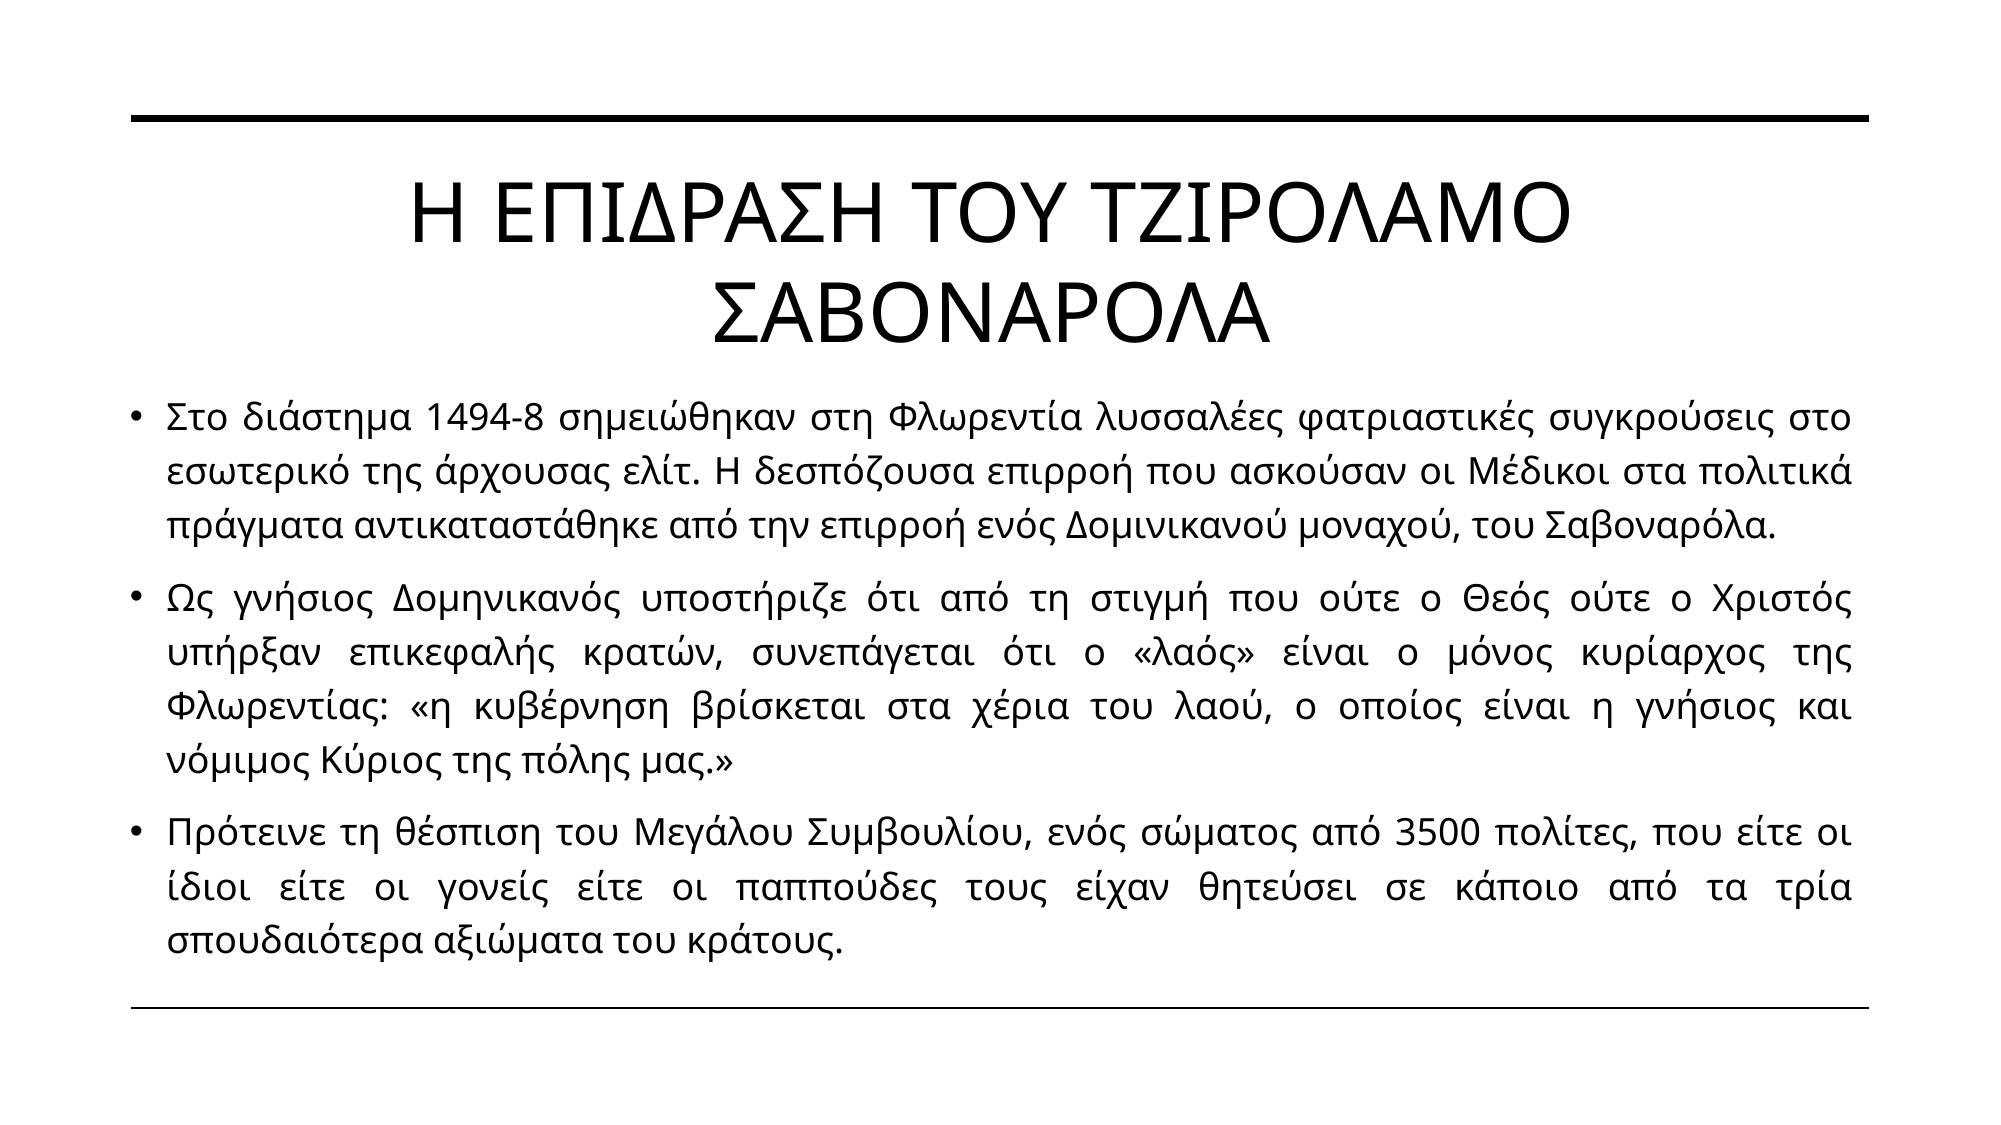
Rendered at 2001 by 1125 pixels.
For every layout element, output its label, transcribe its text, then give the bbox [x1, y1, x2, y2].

list Στο διάστημα 1494-8 σημειώθηκαν στη Φλωρεντία λυσσαλέες φατριαστικές συγκρούσεις στο εσωτερικό της άρχουσας ελίτ. Η δεσπόζουσα επιρροή που ασκούσαν οι Μέδικοι στα πολιτικά πράγματα αντικαταστάθηκε από την επιρροή ενός Δομινικανού μοναχού, του Σαβοναρόλα. Ως γνήσιος Δομηνικανός υποστήριζε ότι από τη στιγμή που ούτε ο Θεός ούτε ο Χριστός υπήρξαν επικεφαλής κρατών, συνεπάγεται ότι ο «λαός» είναι ο μόνος κυρίαρχος της Φλωρεντίας: «η κυβέρνηση βρίσκεται στα χέρια του λαού, ο οποίος είναι η γνήσιος και νόμιμος Κύριος της πόλης μας.» Πρότεινε τη θέσπιση του Μεγάλου Συμβουλίου, ενός σώματος από 3500 πολίτες, που είτε οι ίδιοι είτε οι γονείς είτε οι παππούδες τους είχαν θητεύσει σε κάποιο από τα τρία σπουδαιότερα αξιώματα του κράτους. [114, 376, 1869, 973]
title Η ΕΠΙΔΡΑΣΗ ΤΟΥ ΤΖΙΡΟΛΑΜΟ ΣΑΒΟΝΑΡΟΛΑ [114, 151, 1869, 376]
